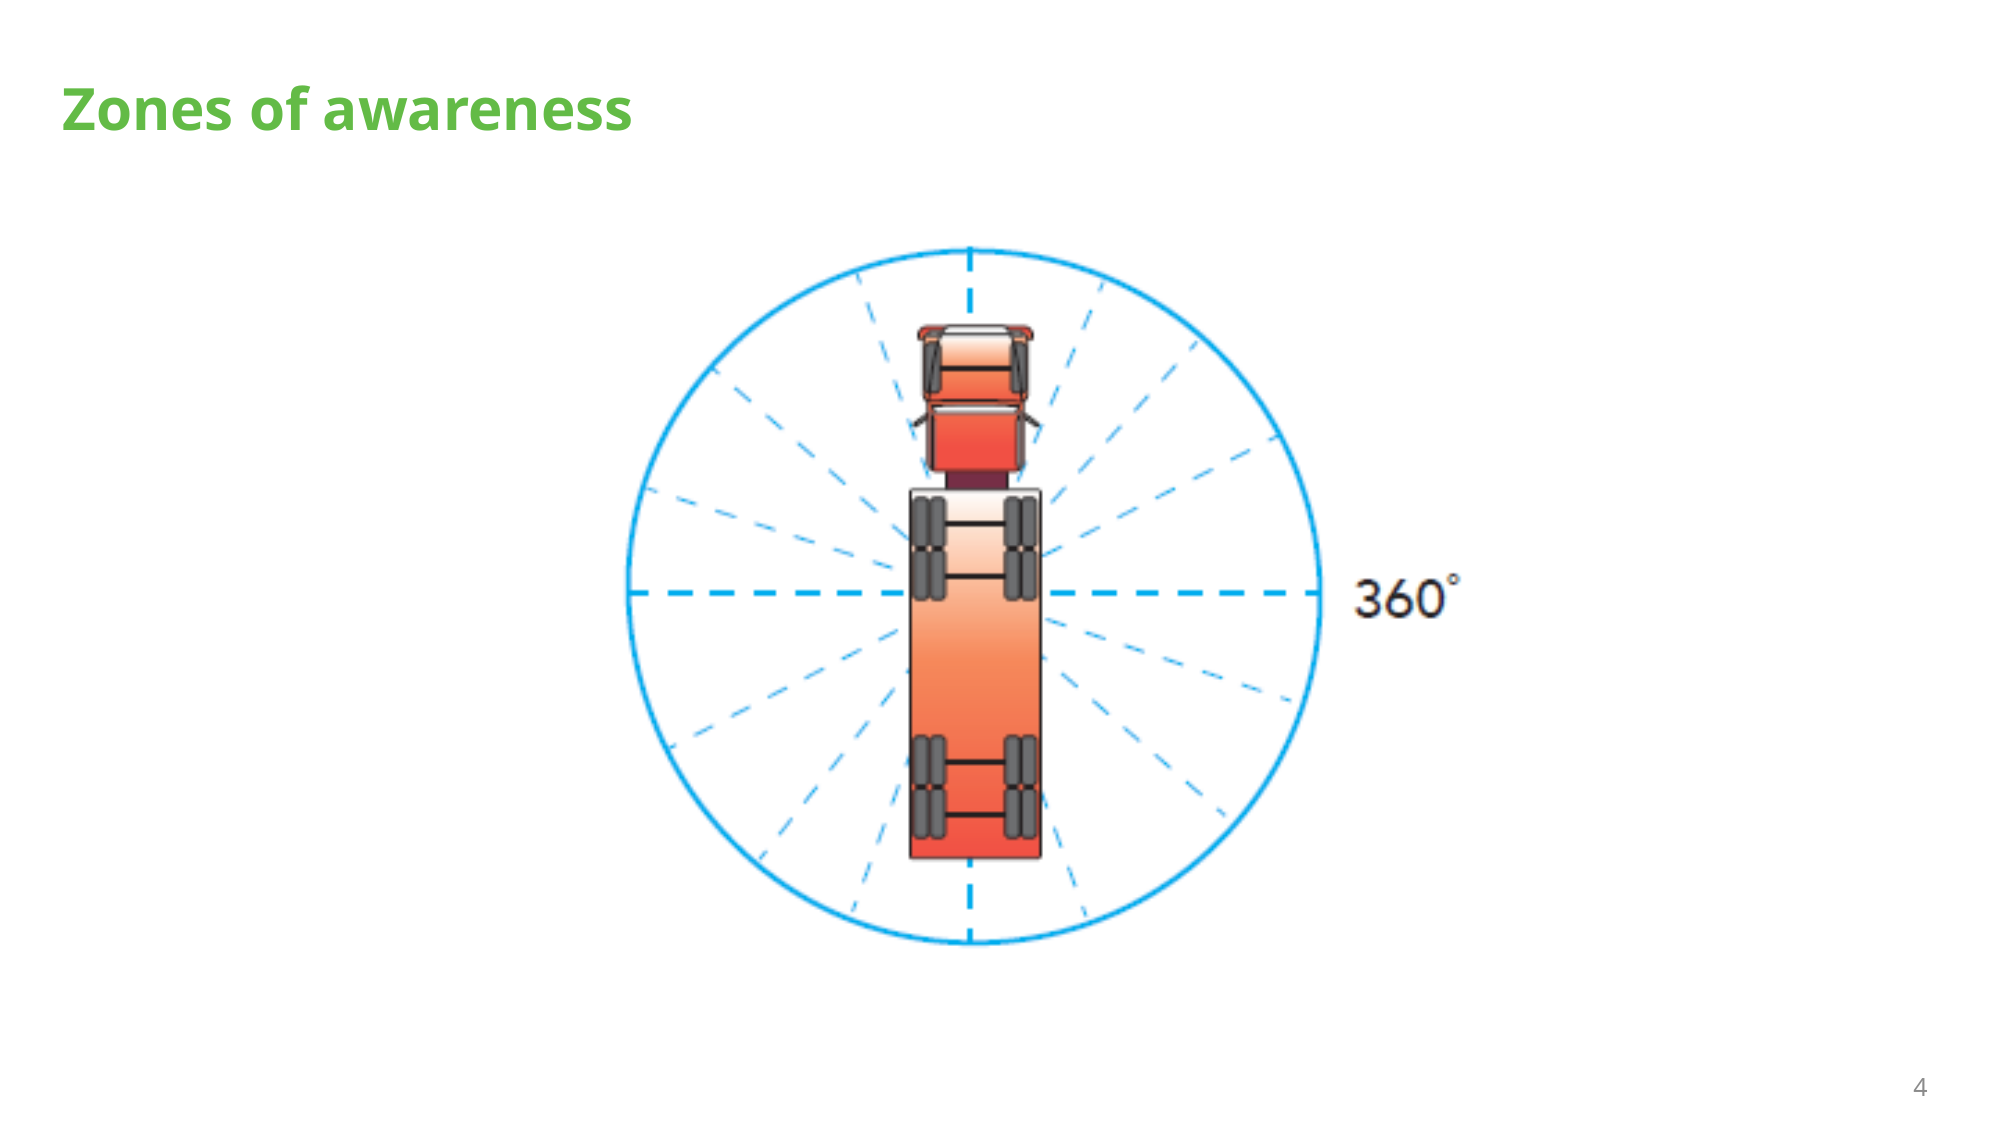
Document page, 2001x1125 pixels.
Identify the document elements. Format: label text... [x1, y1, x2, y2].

slide_number 4 [1477, 1045, 1928, 1106]
title Zones of awareness [62, 73, 1825, 150]
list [594, 228, 1478, 982]
